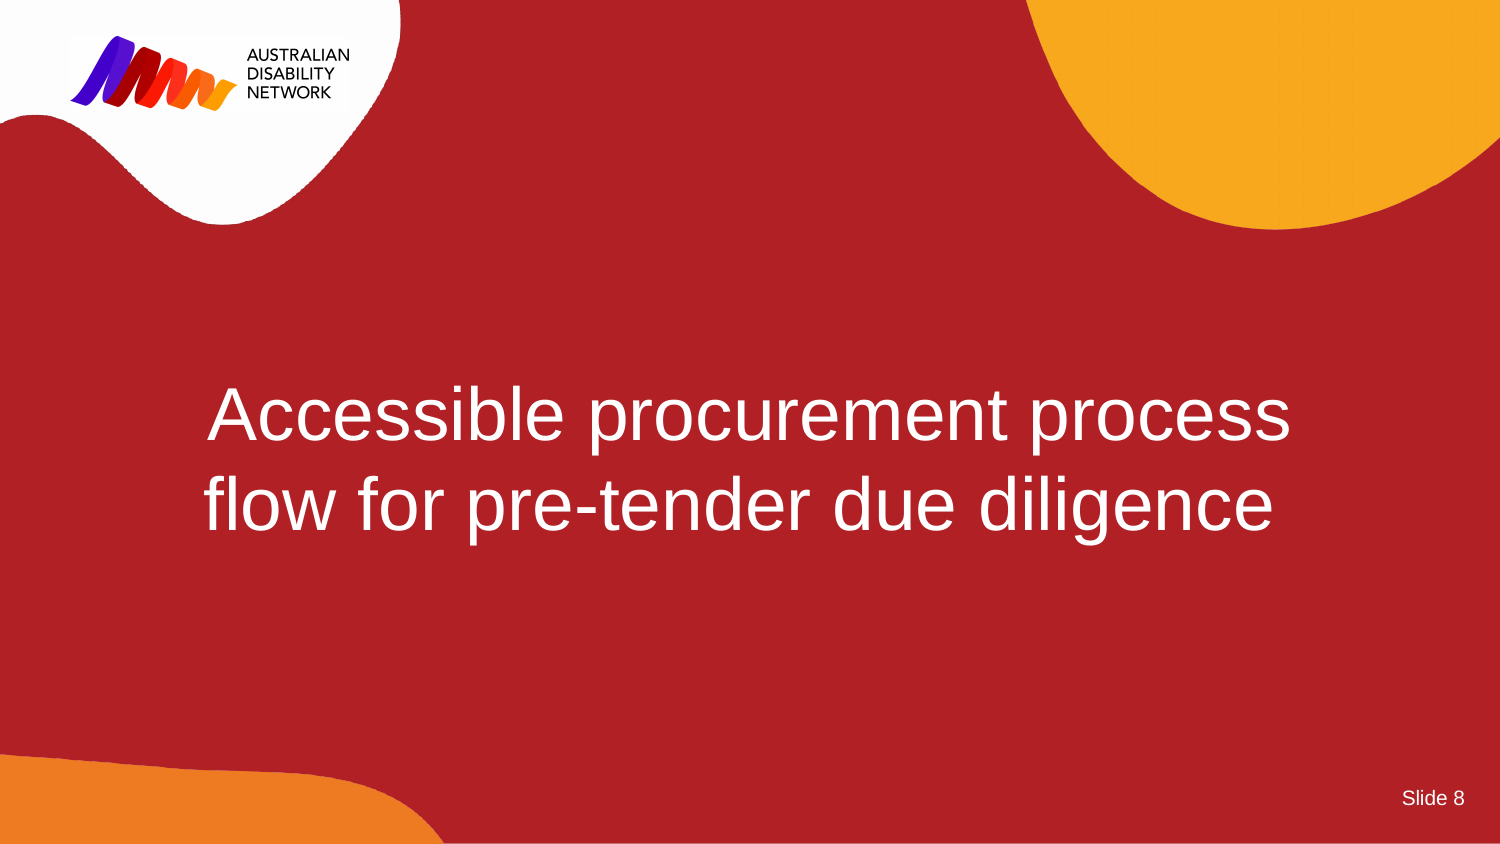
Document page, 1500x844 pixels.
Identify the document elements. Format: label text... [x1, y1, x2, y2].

picture [0, 0, 449, 300]
slide_number Slide 8 [1299, 764, 1480, 830]
picture [0, 430, 444, 844]
title Accessible procurement process flow for pre-tender due diligence [117, 350, 1382, 494]
picture [813, 0, 1500, 370]
